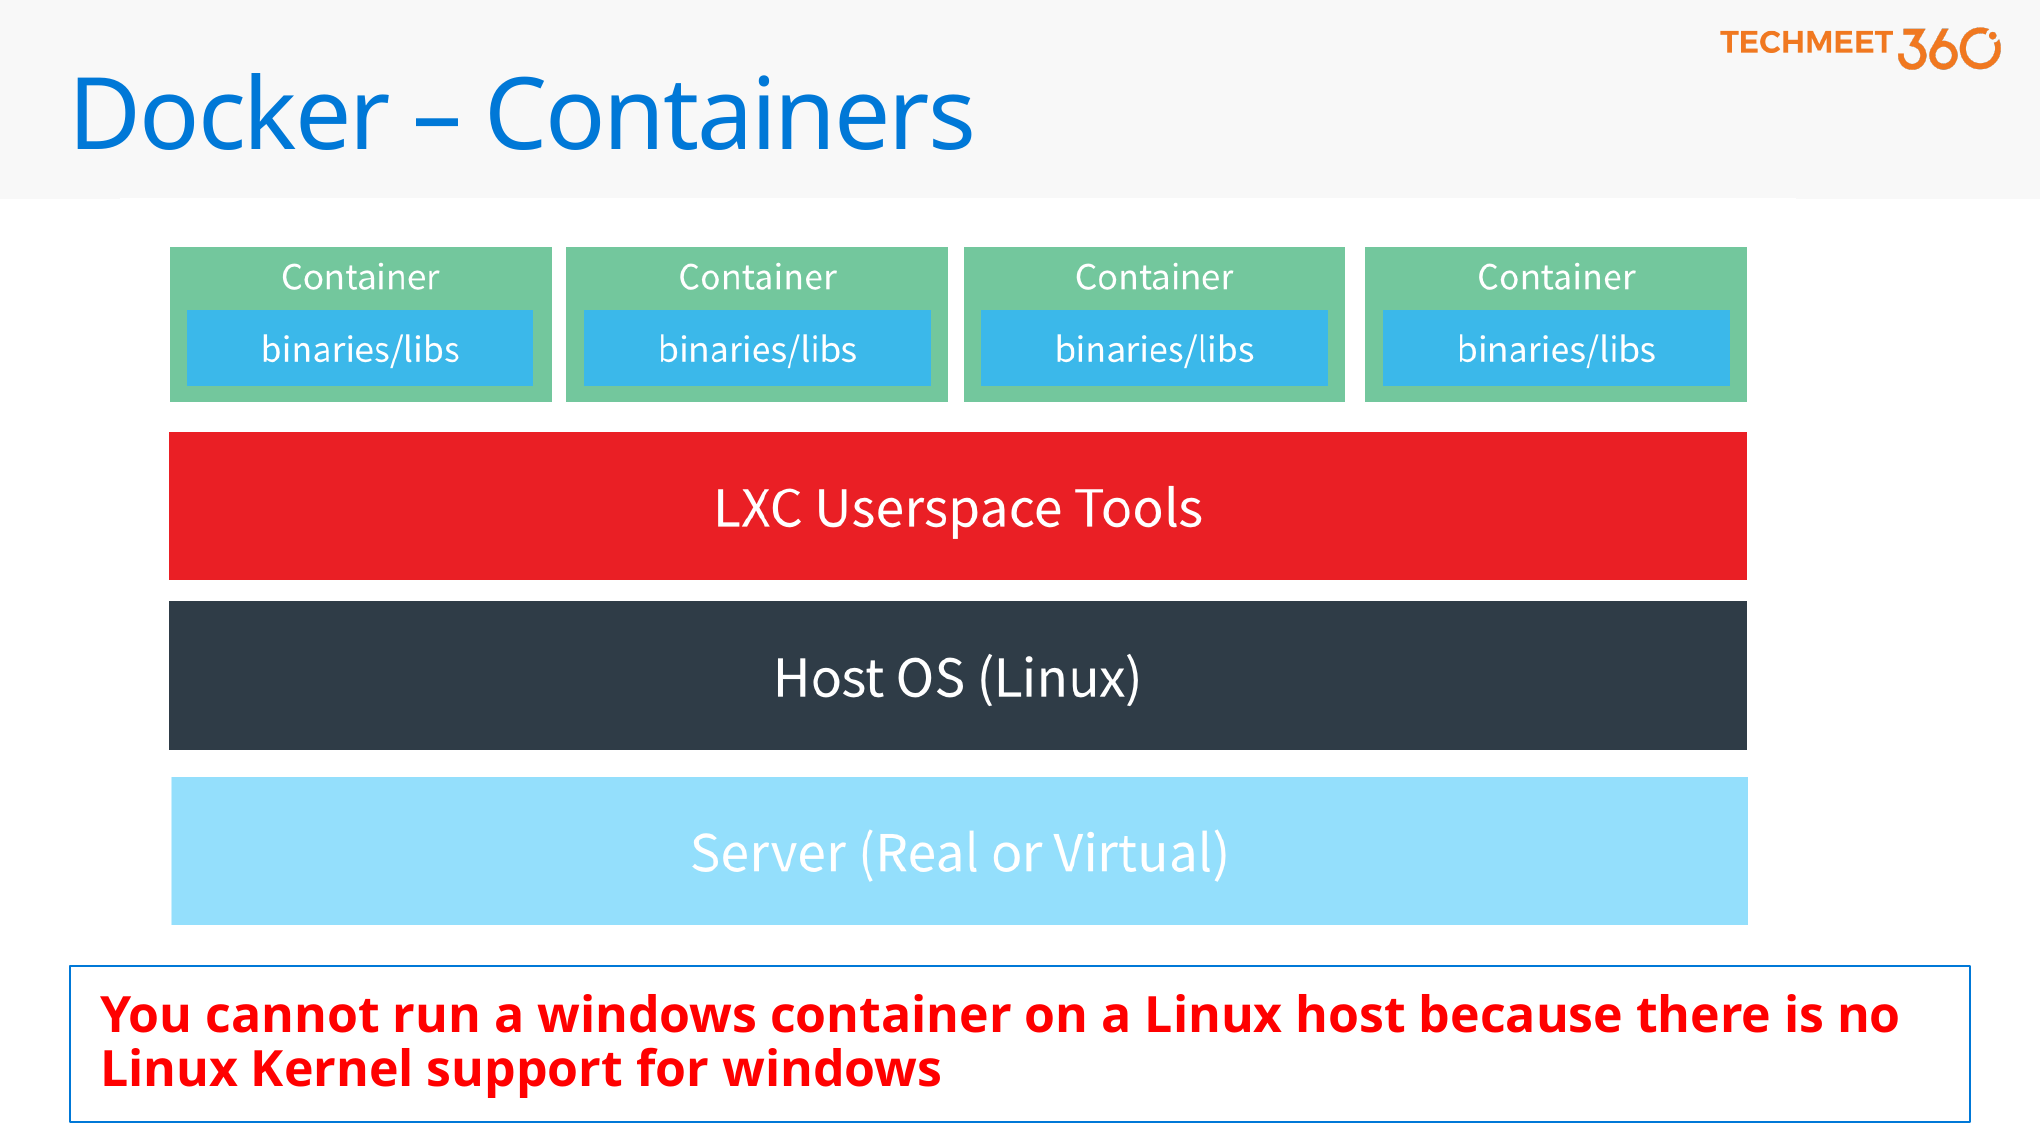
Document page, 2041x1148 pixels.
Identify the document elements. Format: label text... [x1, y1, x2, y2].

text_box You cannot run a windows container on a Linux host because there is no Linux Kernel support for windows [69, 965, 1971, 1123]
picture [1720, 27, 2001, 70]
picture [119, 198, 1796, 973]
title Docker – Containers [45, 48, 1996, 199]
